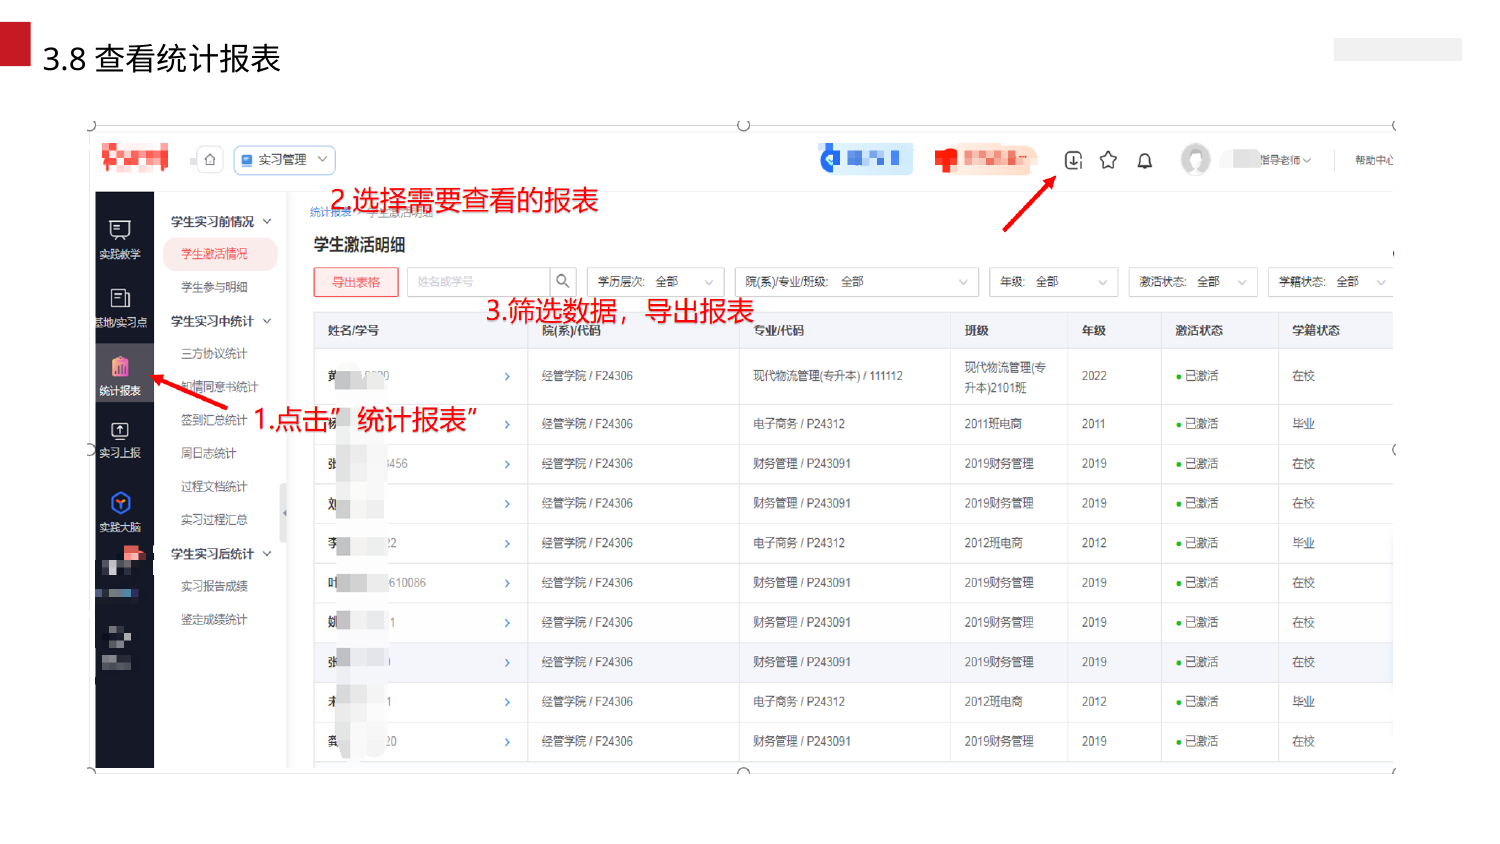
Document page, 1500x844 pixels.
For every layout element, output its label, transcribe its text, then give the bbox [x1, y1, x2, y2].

title 3.8查看统计报表师电脑网页操作-过程管理-周日志批 [42, 38, 939, 77]
picture [87, 121, 1396, 775]
